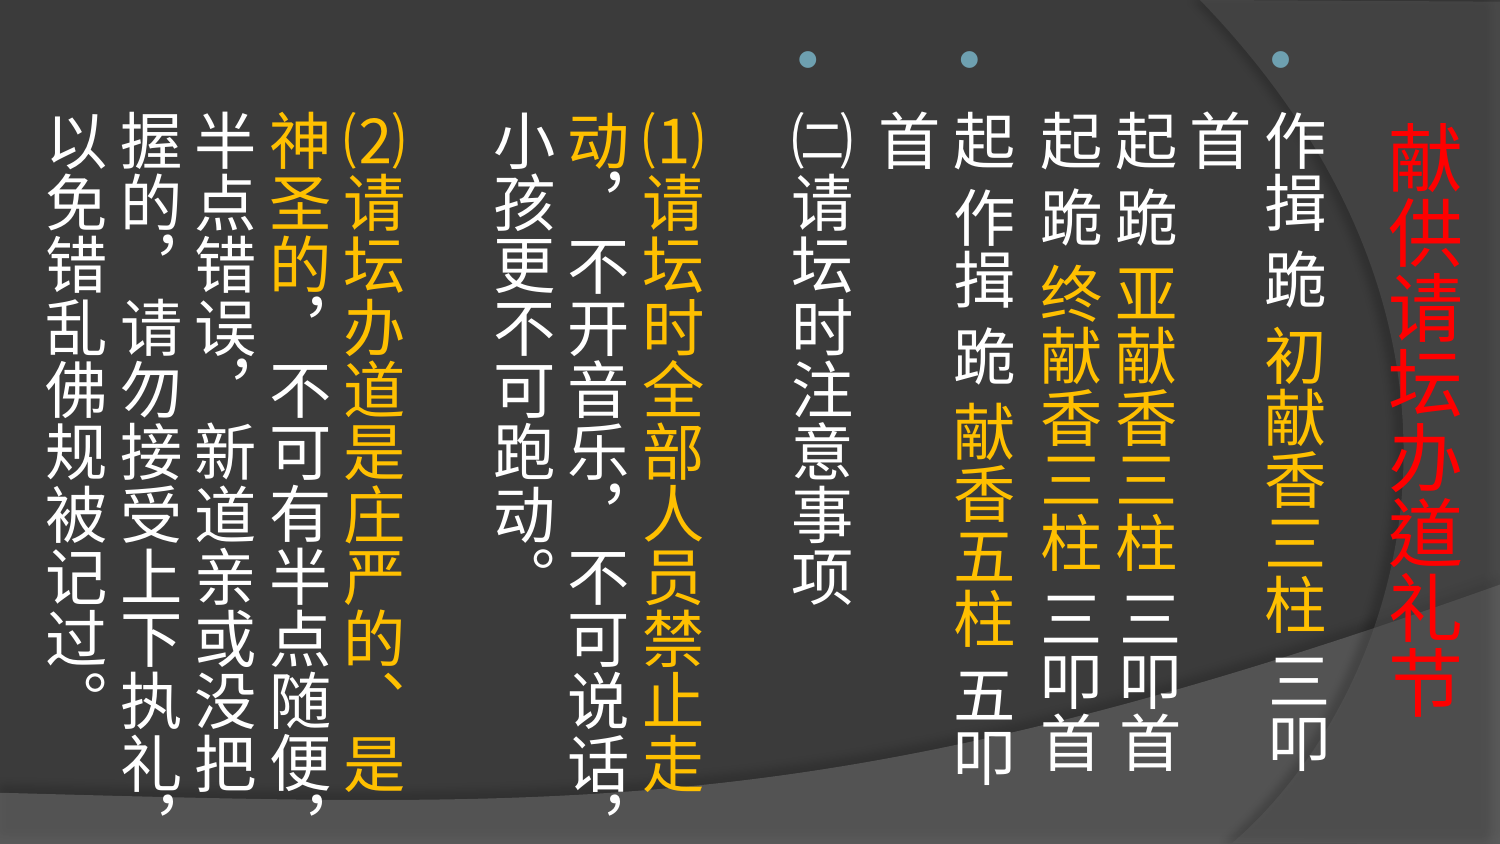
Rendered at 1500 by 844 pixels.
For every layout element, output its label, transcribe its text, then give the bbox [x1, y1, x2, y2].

title 献供请坛办道礼节 [1364, 21, 1483, 820]
list 作揖 跪 初献香三柱 三叩首 起 跪 亚献香三柱 三叩首 起 跪 终献香三柱 三叩首 起 作揖 跪 献香五柱 五叩首 ㈡请坛时注意事项 ⑴请坛时全部人员禁止走动，不开音乐，不可说话，小孩更不可跑动。 ⑵请坛办道是庄严的、是神圣的，不可有半点随便，半点错误，新道亲或没把握的，请勿接受上下执礼，以免错乱佛规被记过。 [29, 27, 1365, 820]
